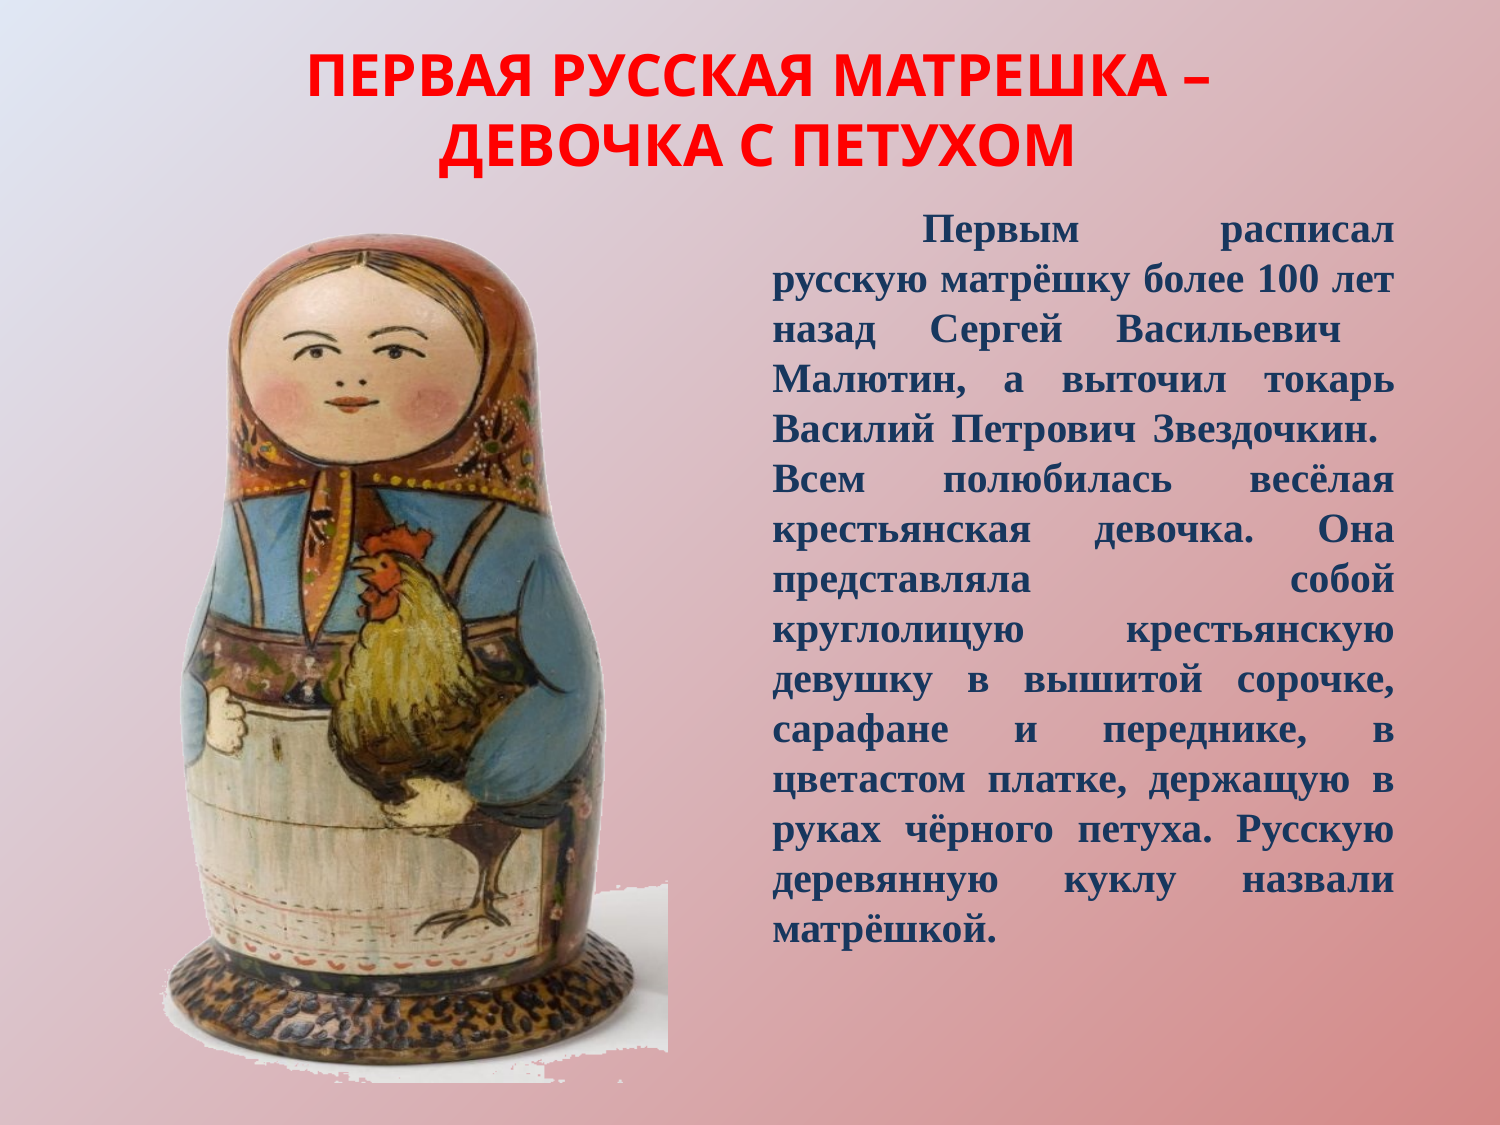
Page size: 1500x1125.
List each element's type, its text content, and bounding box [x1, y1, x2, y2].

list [115, 210, 667, 1081]
text_box ПЕРВАЯ РУССКАЯ МАТРЕШКА – ДЕВОЧКА С ПЕТУХОМ [17, 30, 1500, 186]
list Первым расписал русскую матрёшку более 100 лет назад Сергей Васильевич Малютин, а выточил токарь Василий Петрович Звездочкин. Всем полюбилась весёлая крестьянская девочка. Она представляла собой круглолицую крестьянскую девушку в вышитой сорочке, сарафане и переднике, в цветастом платке, держащую в руках чёрного петуха. Русскую деревянную куклу назвали матрёшкой. [757, 193, 1410, 1012]
